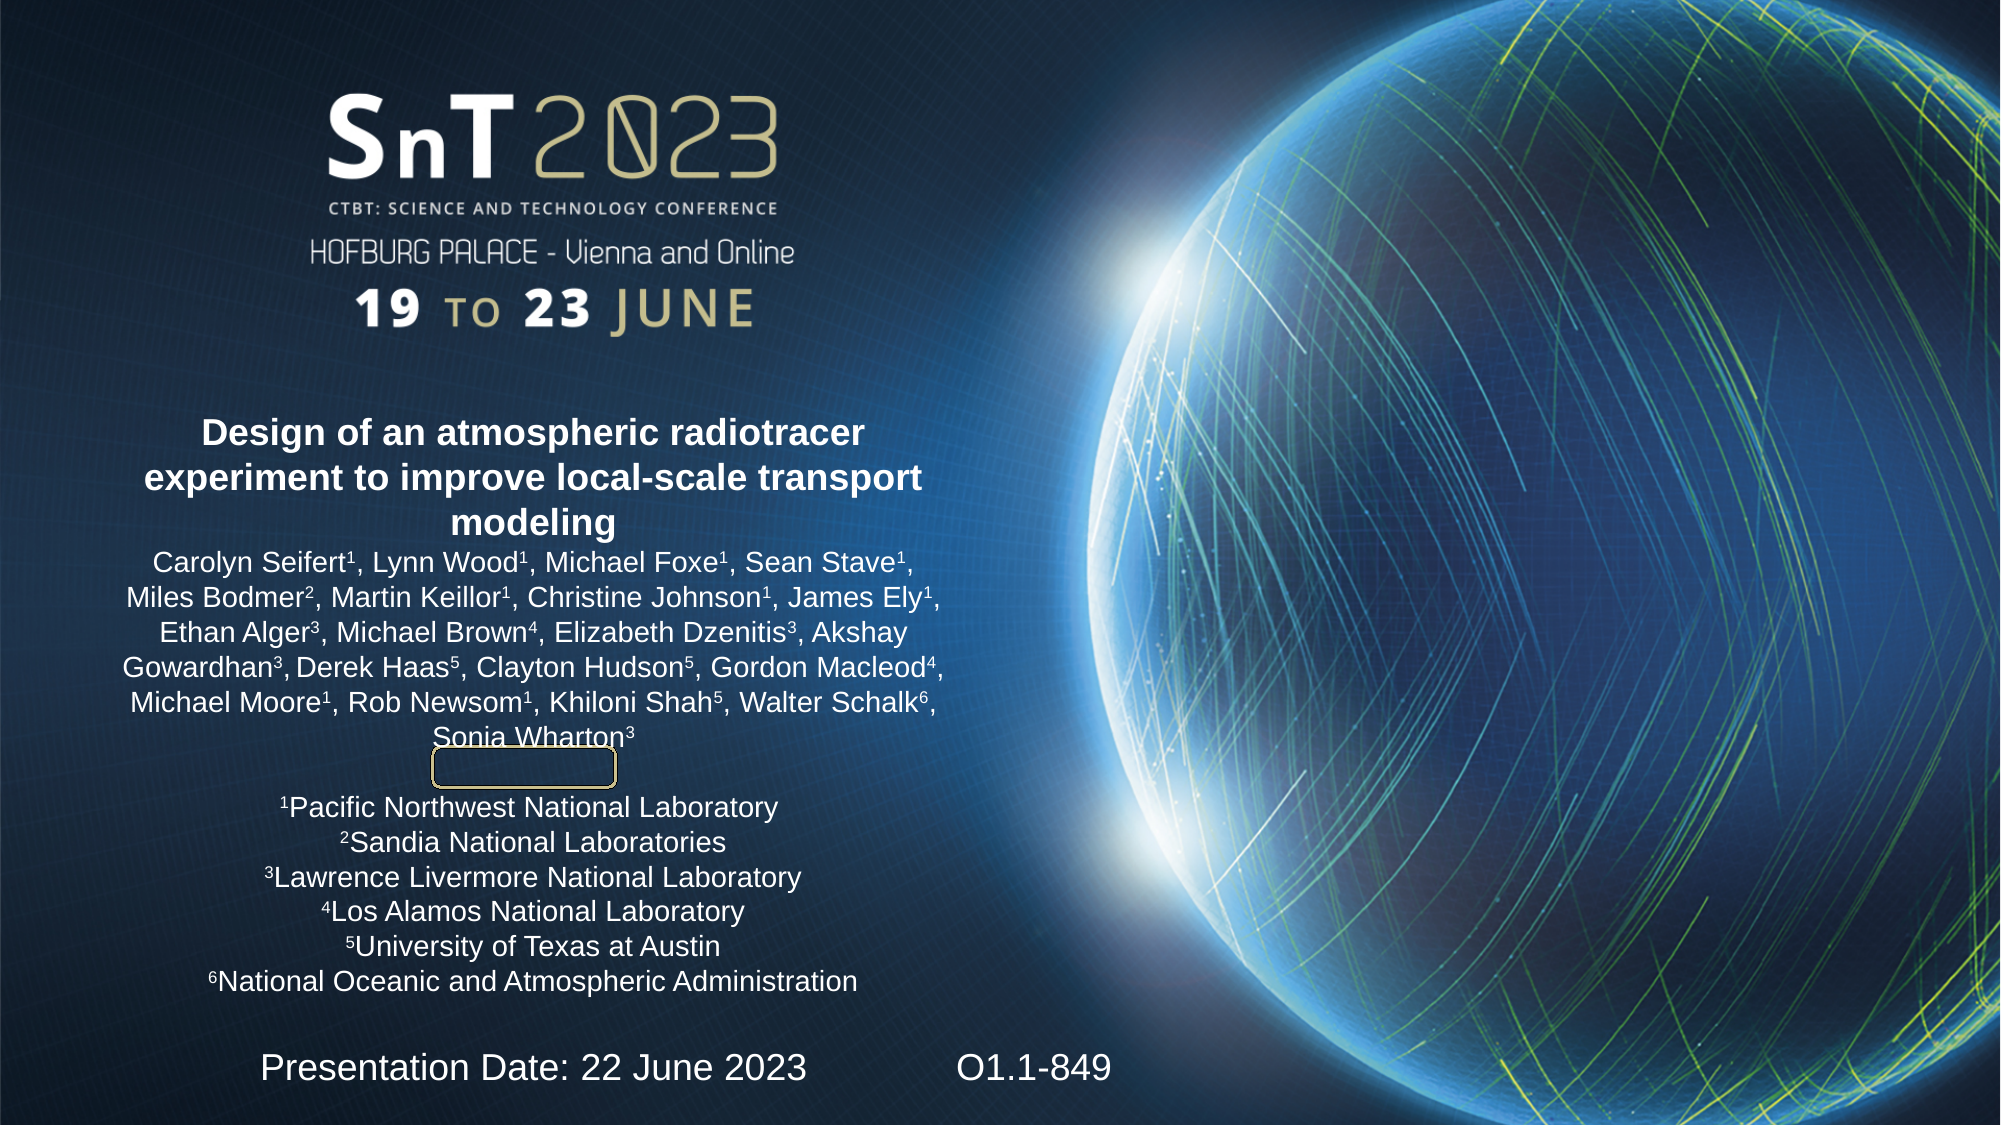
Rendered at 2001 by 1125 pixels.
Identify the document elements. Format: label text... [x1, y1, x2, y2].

text_box Design of an atmospheric radiotracer experiment to improve local-scale transport modeling Carolyn Seifert1, Lynn Wood1, Michael Foxe1, Sean Stave1, Miles Bodmer2, Martin Keillor1, Christine Johnson1, James Ely1, Ethan Alger3, Michael Brown4, Elizabeth Dzenitis3, Akshay Gowardhan3, Derek Haas5, Clayton Hudson5, Gordon Macleod4, Michael Moore1, Rob Newsom1, Khiloni Shah5, Walter Schalk6, Sonia Wharton3 1Pacific Northwest National Laboratory 2Sandia National Laboratories 3Lawrence Livermore National Laboratory 4Los Alamos National Laboratory 5University of Texas at Austin 6National Oceanic and Atmospheric Administration [101, 400, 966, 1006]
text_box Presentation Date: 22 June 2023 [101, 1035, 966, 1096]
picture [0, 0, 2001, 1125]
text_box O1.1-849 [908, 1048, 1160, 1097]
